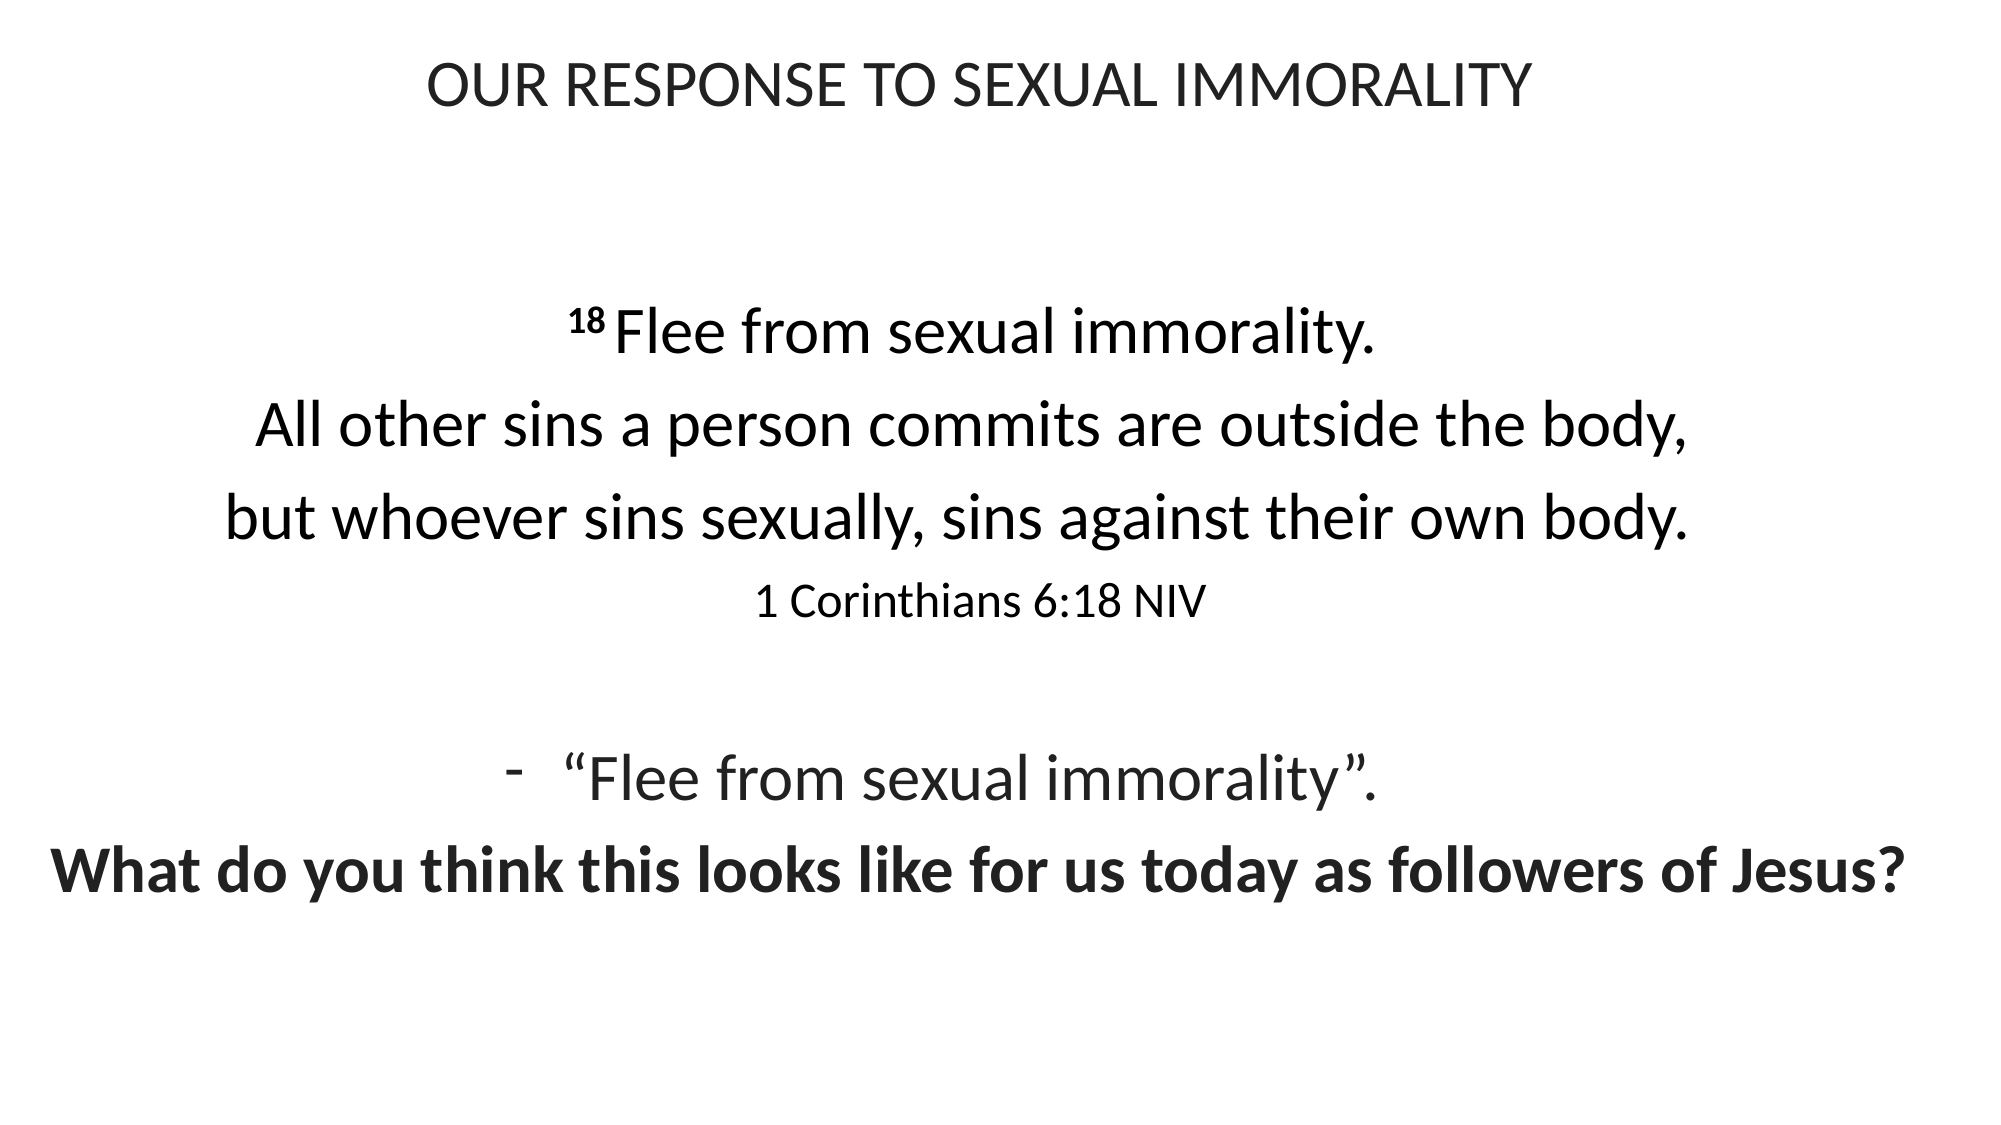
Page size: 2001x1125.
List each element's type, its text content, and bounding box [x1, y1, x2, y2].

list OUR RESPONSE TO SEXUAL IMMORALITY 18 Flee from sexual immorality. All other sins a person commits are outside the body, but whoever sins sexually, sins against their own body. 1 Corinthians 6:18 NIV “Flee from sexual immorality”. What do you think this looks like for us today as followers of Jesus? [21, 41, 1939, 1014]
